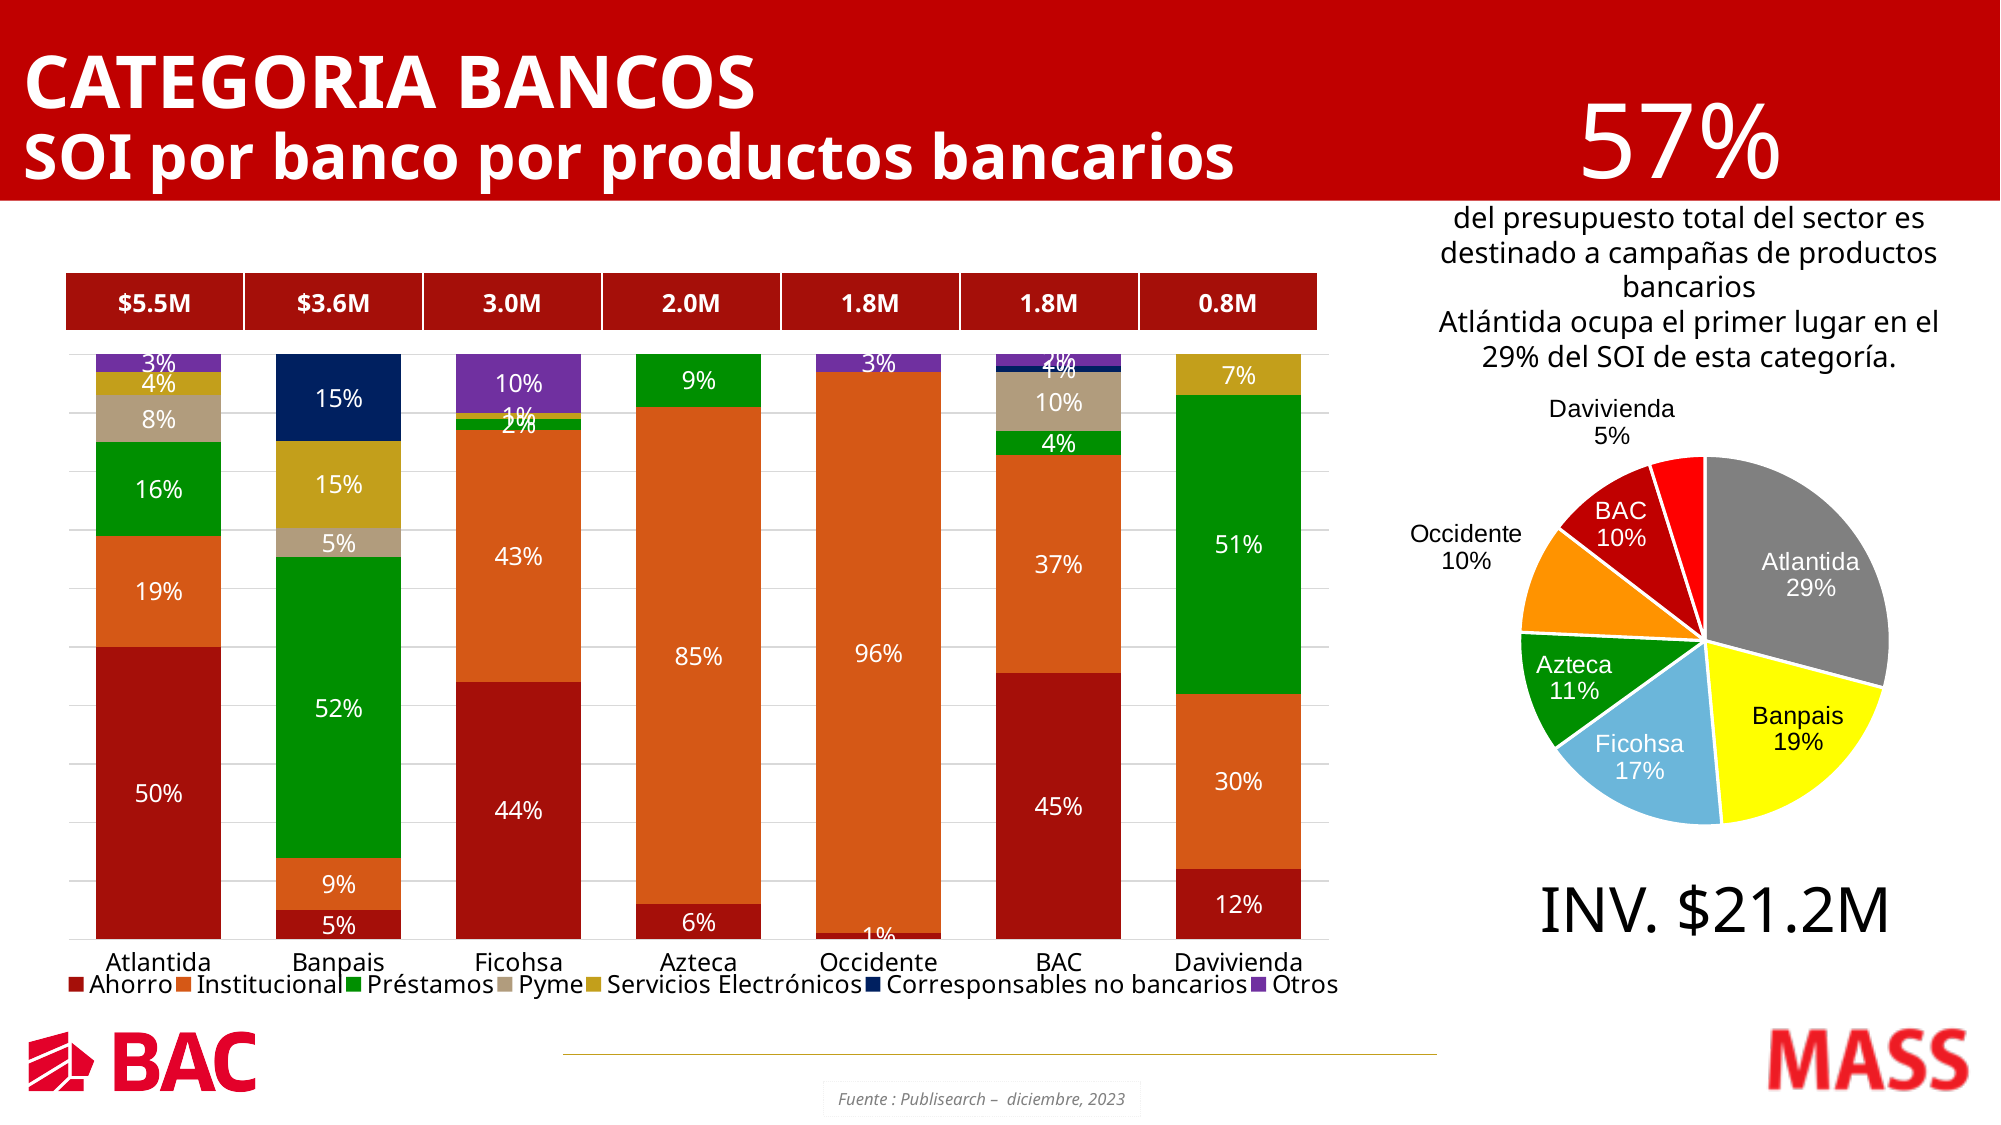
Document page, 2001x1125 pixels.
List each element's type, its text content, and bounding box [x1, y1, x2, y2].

text_box SOI por banco por productos bancarios [9, 50, 1734, 269]
table_header 3.0M [424, 273, 601, 330]
picture [1761, 1019, 1981, 1102]
table_header 1.8M [961, 273, 1138, 330]
text_box CATEGORIA BANCOS [9, 28, 1845, 66]
text_box 57% del presupuesto total del sector es destinado a campañas de productos bancarios Atlántida ocupa el primer lugar en el 29% del SOI de esta categoría. [1421, 66, 1958, 382]
picture [19, 1019, 263, 1105]
table_header $5.5M [66, 273, 243, 330]
table_header 0.8M [1140, 273, 1317, 330]
chart [42, 340, 2000, 1051]
text_box Fuente : Publisearch – diciembre, 2023 [823, 1081, 1141, 1117]
text_box INV. $21.2M [1525, 888, 1908, 953]
table_header $3.6M [245, 273, 422, 330]
table_header 1.8M [782, 273, 959, 330]
table_header 2.0M [603, 273, 780, 330]
text_box [0, 0, 2000, 201]
